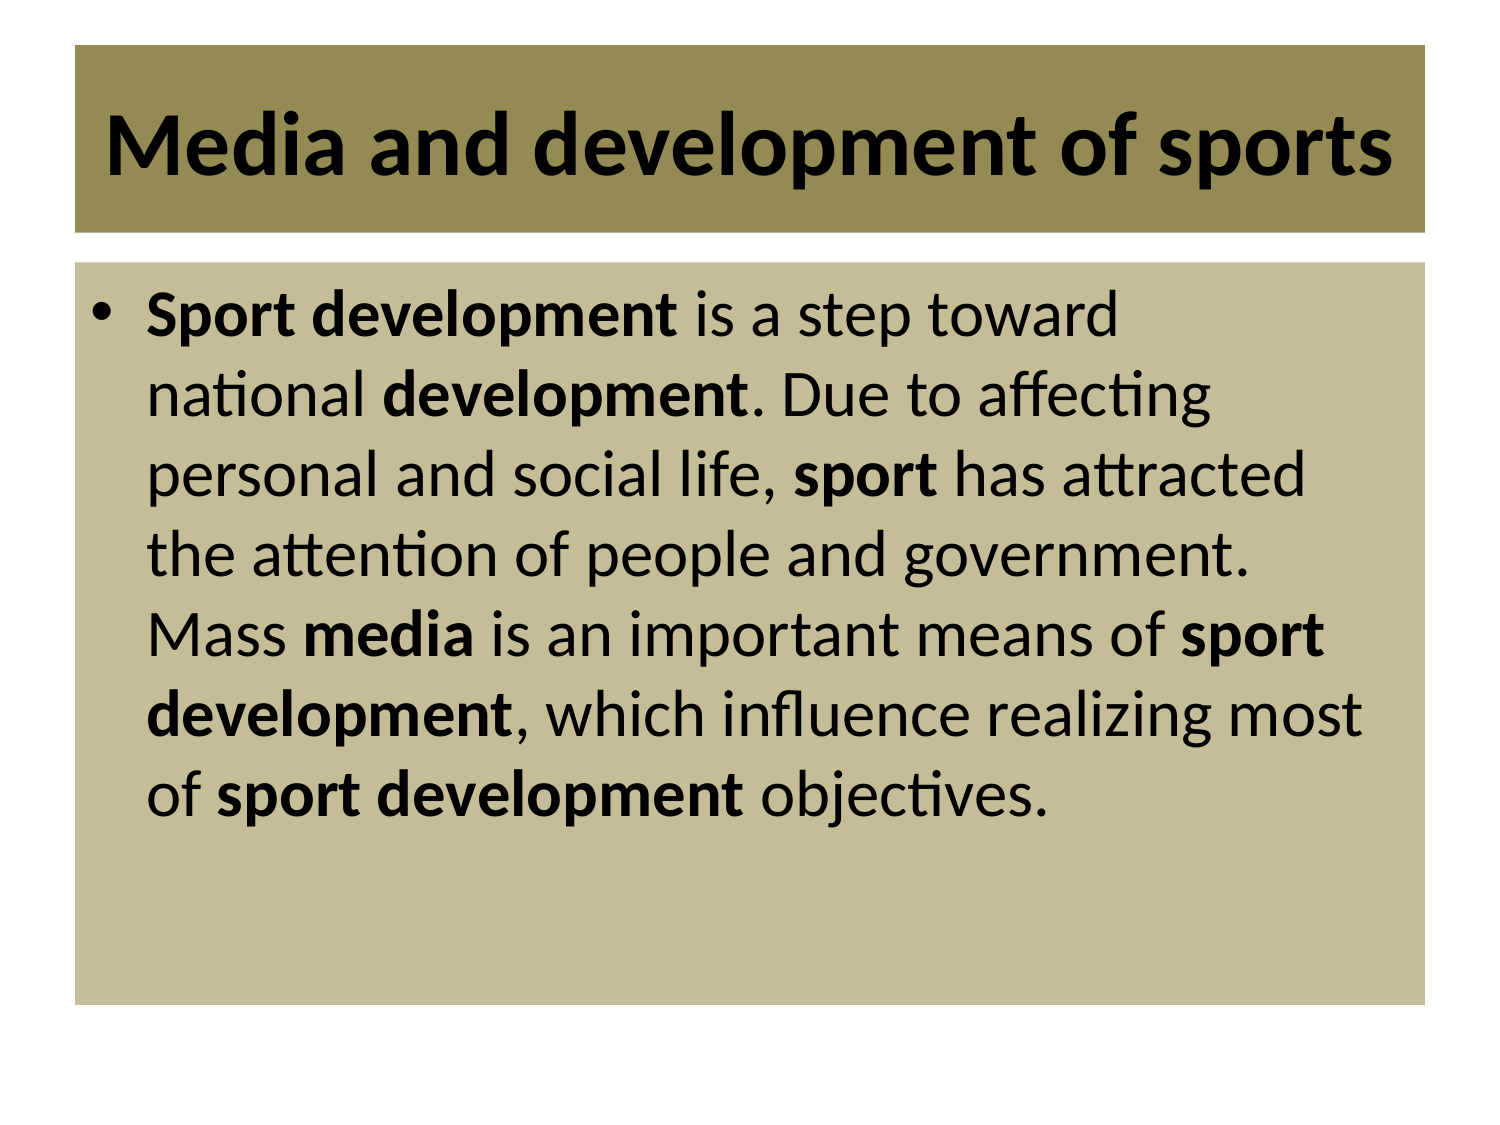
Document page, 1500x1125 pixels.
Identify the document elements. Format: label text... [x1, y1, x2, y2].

title Media and development of sports [75, 45, 1425, 233]
list Sport development is a step toward national development. Due to affecting personal and social life, sport has attracted the attention of people and government. Mass media is an important means of sport development, which influence realizing most of sport development objectives. [75, 262, 1425, 1005]
